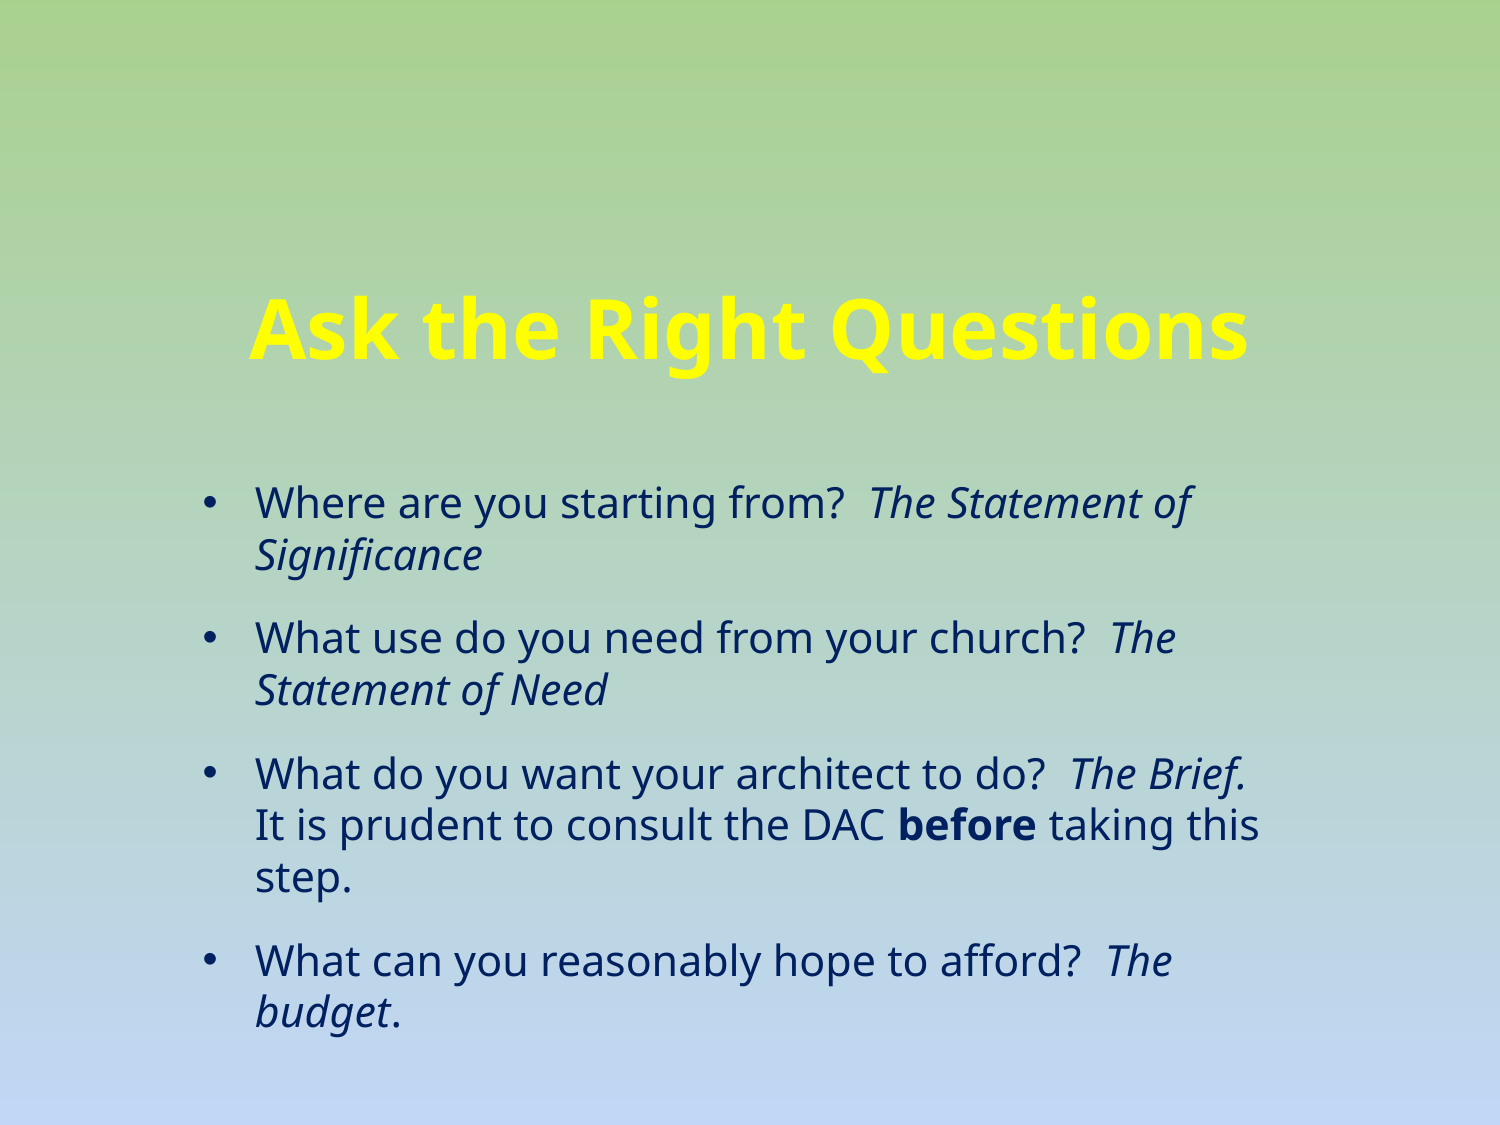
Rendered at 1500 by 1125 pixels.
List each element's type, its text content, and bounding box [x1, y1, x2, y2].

subtitle Where are you starting from? The Statement of Significance What use do you need from your church? The Statement of Need What do you want your architect to do? The Brief. It is prudent to consult the DAC before taking this step. What can you reasonably hope to afford? The budget. [187, 468, 1313, 1047]
title Ask the Right Questions [187, 255, 1313, 386]
